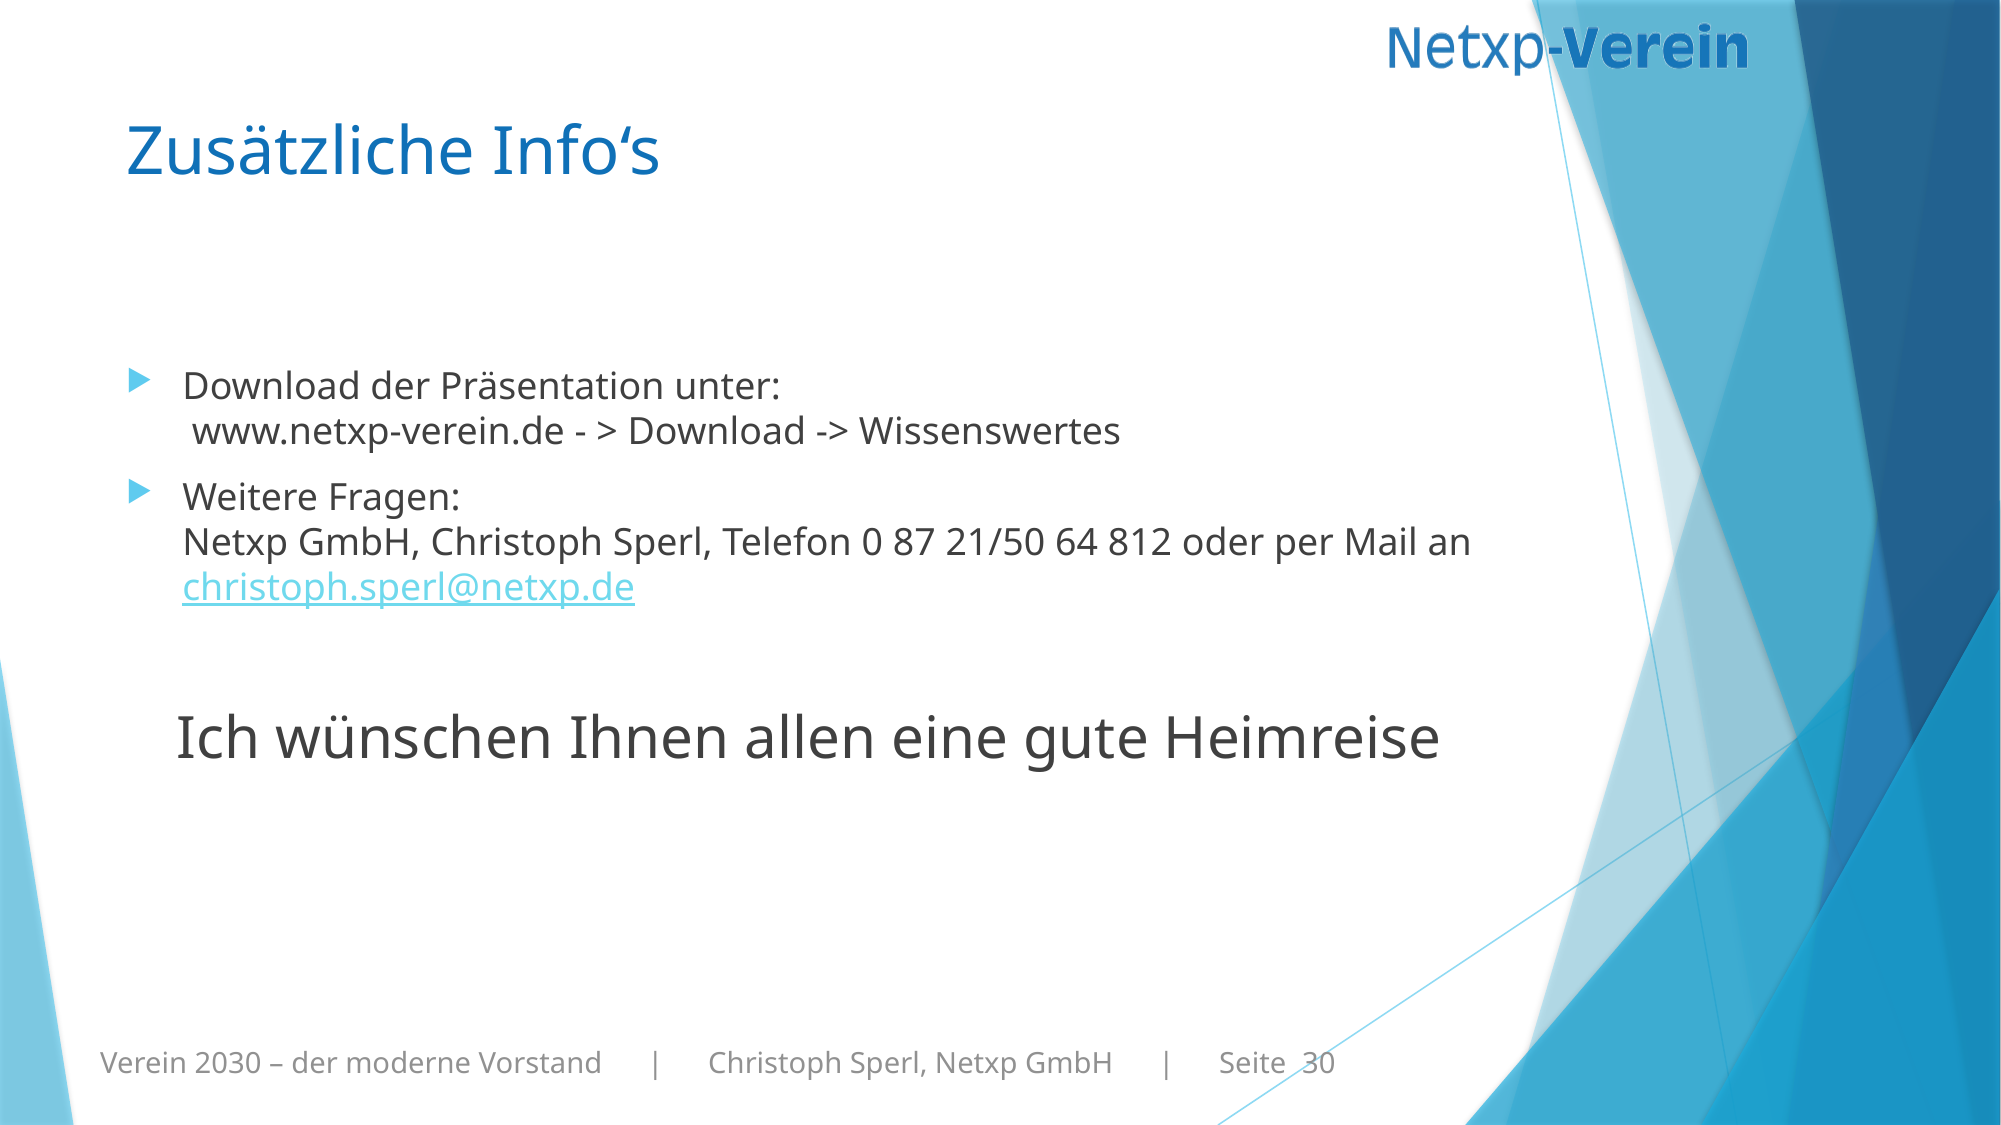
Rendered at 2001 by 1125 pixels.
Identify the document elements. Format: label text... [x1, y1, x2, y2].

title Zusätzliche Info‘s [111, 99, 1522, 317]
picture [1536, 22, 1753, 76]
list Download der Präsentation unter: www.netxp-verein.de - > Download -> Wissenswertes Weitere Fragen: Netxp GmbH, Christoph Sperl, Telefon 0 87 21/50 64 812 oder per Mail an christoph.sperl@netxp.de Ich wünschen Ihnen allen eine gute Heimreise [111, 354, 1522, 992]
